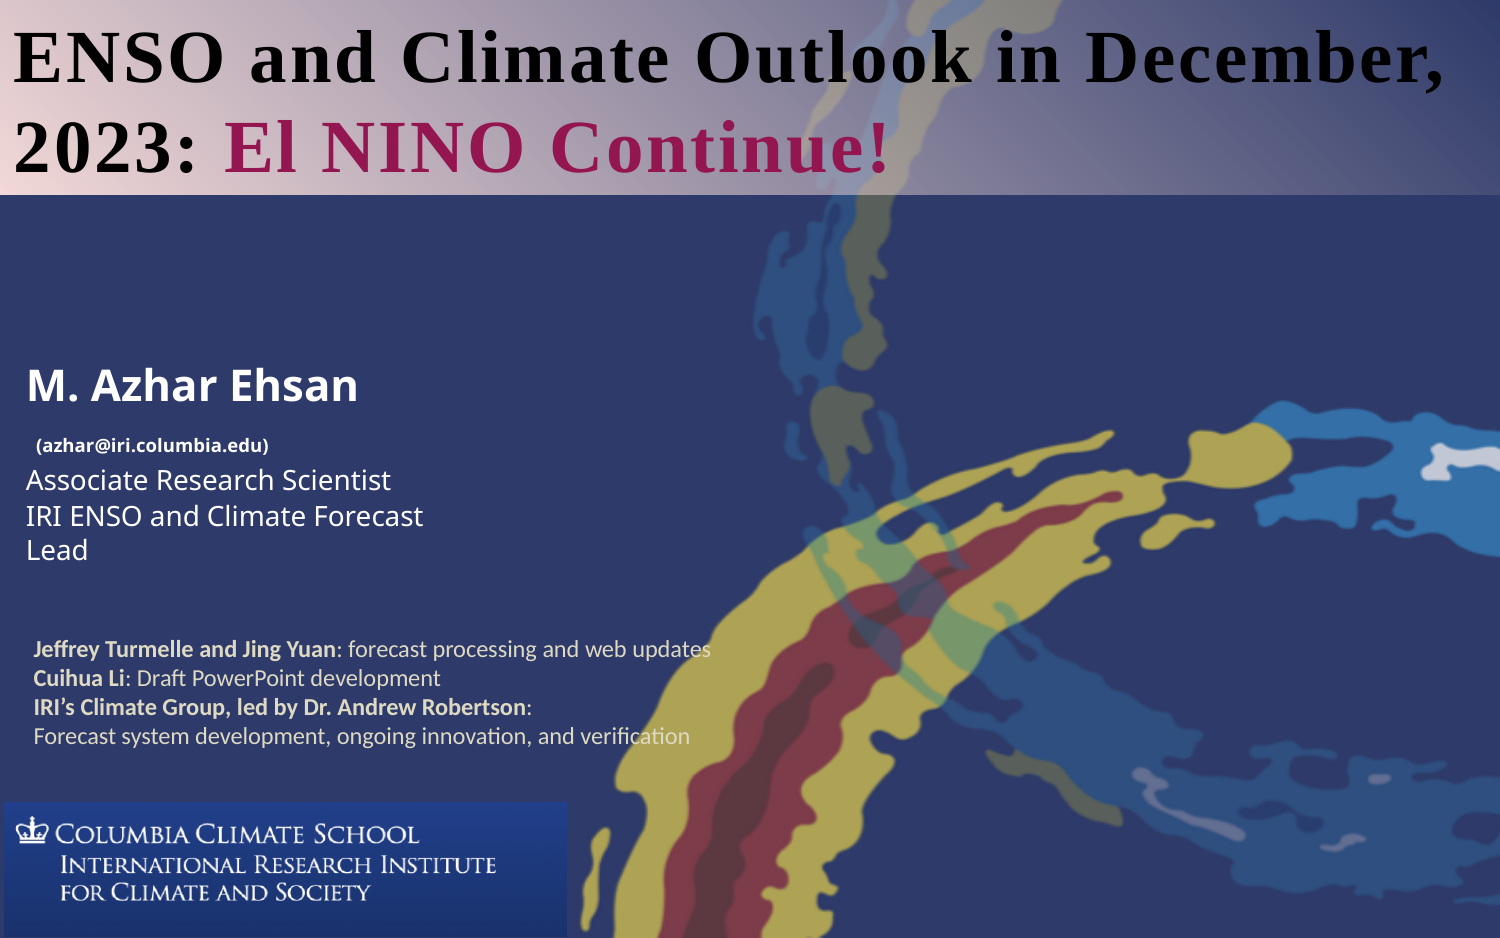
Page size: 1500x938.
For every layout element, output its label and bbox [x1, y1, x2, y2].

text_box [0, 0, 1500, 938]
